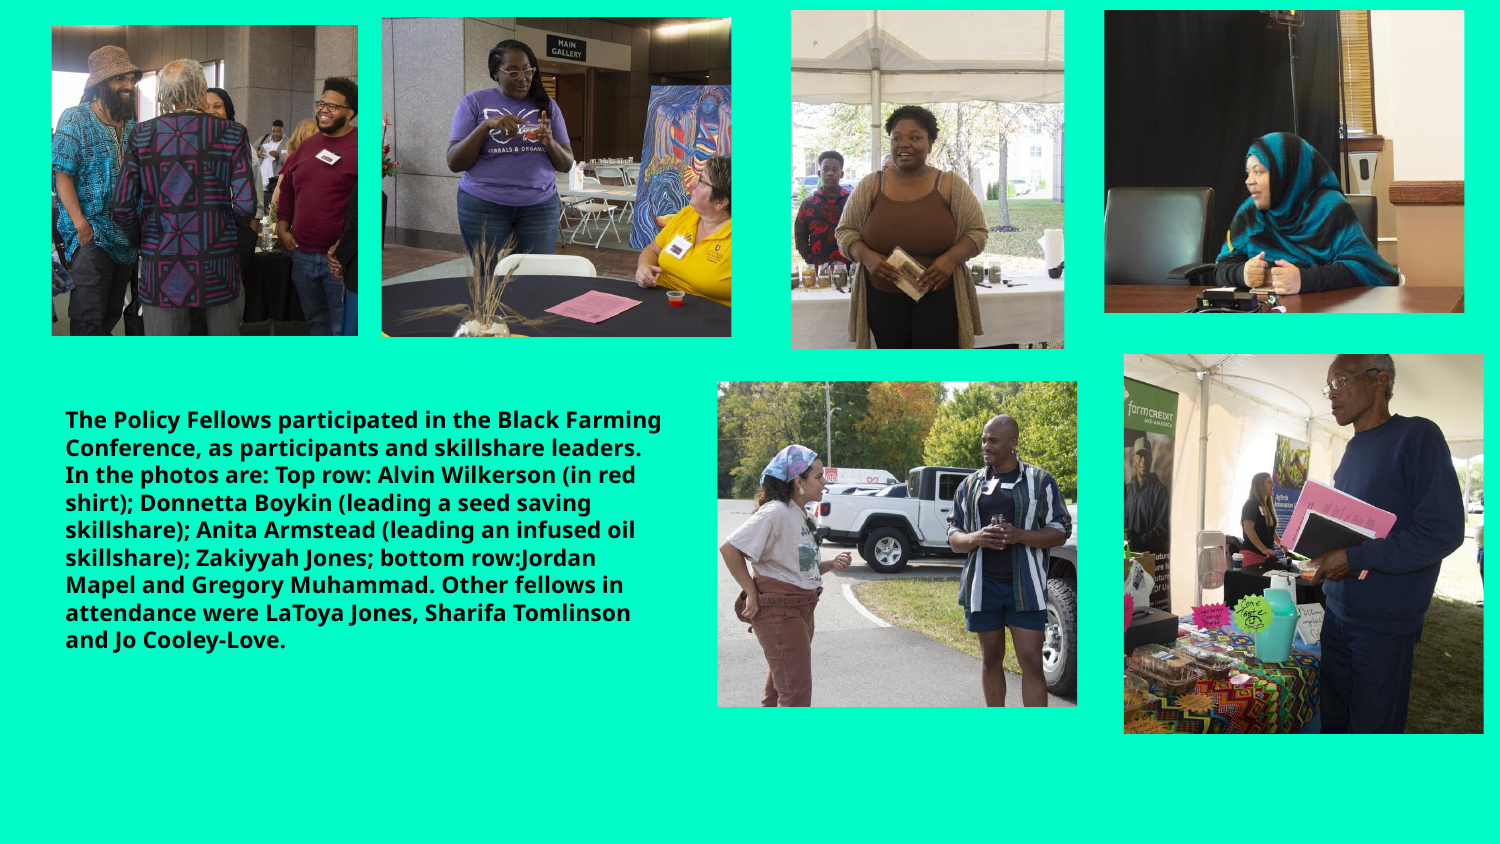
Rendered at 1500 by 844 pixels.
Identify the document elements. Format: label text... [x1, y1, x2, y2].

picture [1104, 10, 1465, 313]
picture [790, 10, 1065, 349]
picture [51, 25, 359, 337]
picture [1123, 354, 1484, 734]
picture [717, 380, 1078, 708]
text_box The Policy Fellows participated in the Black Farming Conference, as participants and skillshare leaders. In the photos are: Top row: Alvin Wilkerson (in red shirt); Donnetta Boykin (leading a seed saving skillshare); Anita Armstead (leading an infused oil skillshare); Zakiyyah Jones; bottom row:Jordan Mapel and Gregory Muhammad. Other fellows in attendance were LaToya Jones, Sharifa Tomlinson and Jo Cooley-Love. [50, 390, 680, 770]
picture [381, 16, 732, 337]
